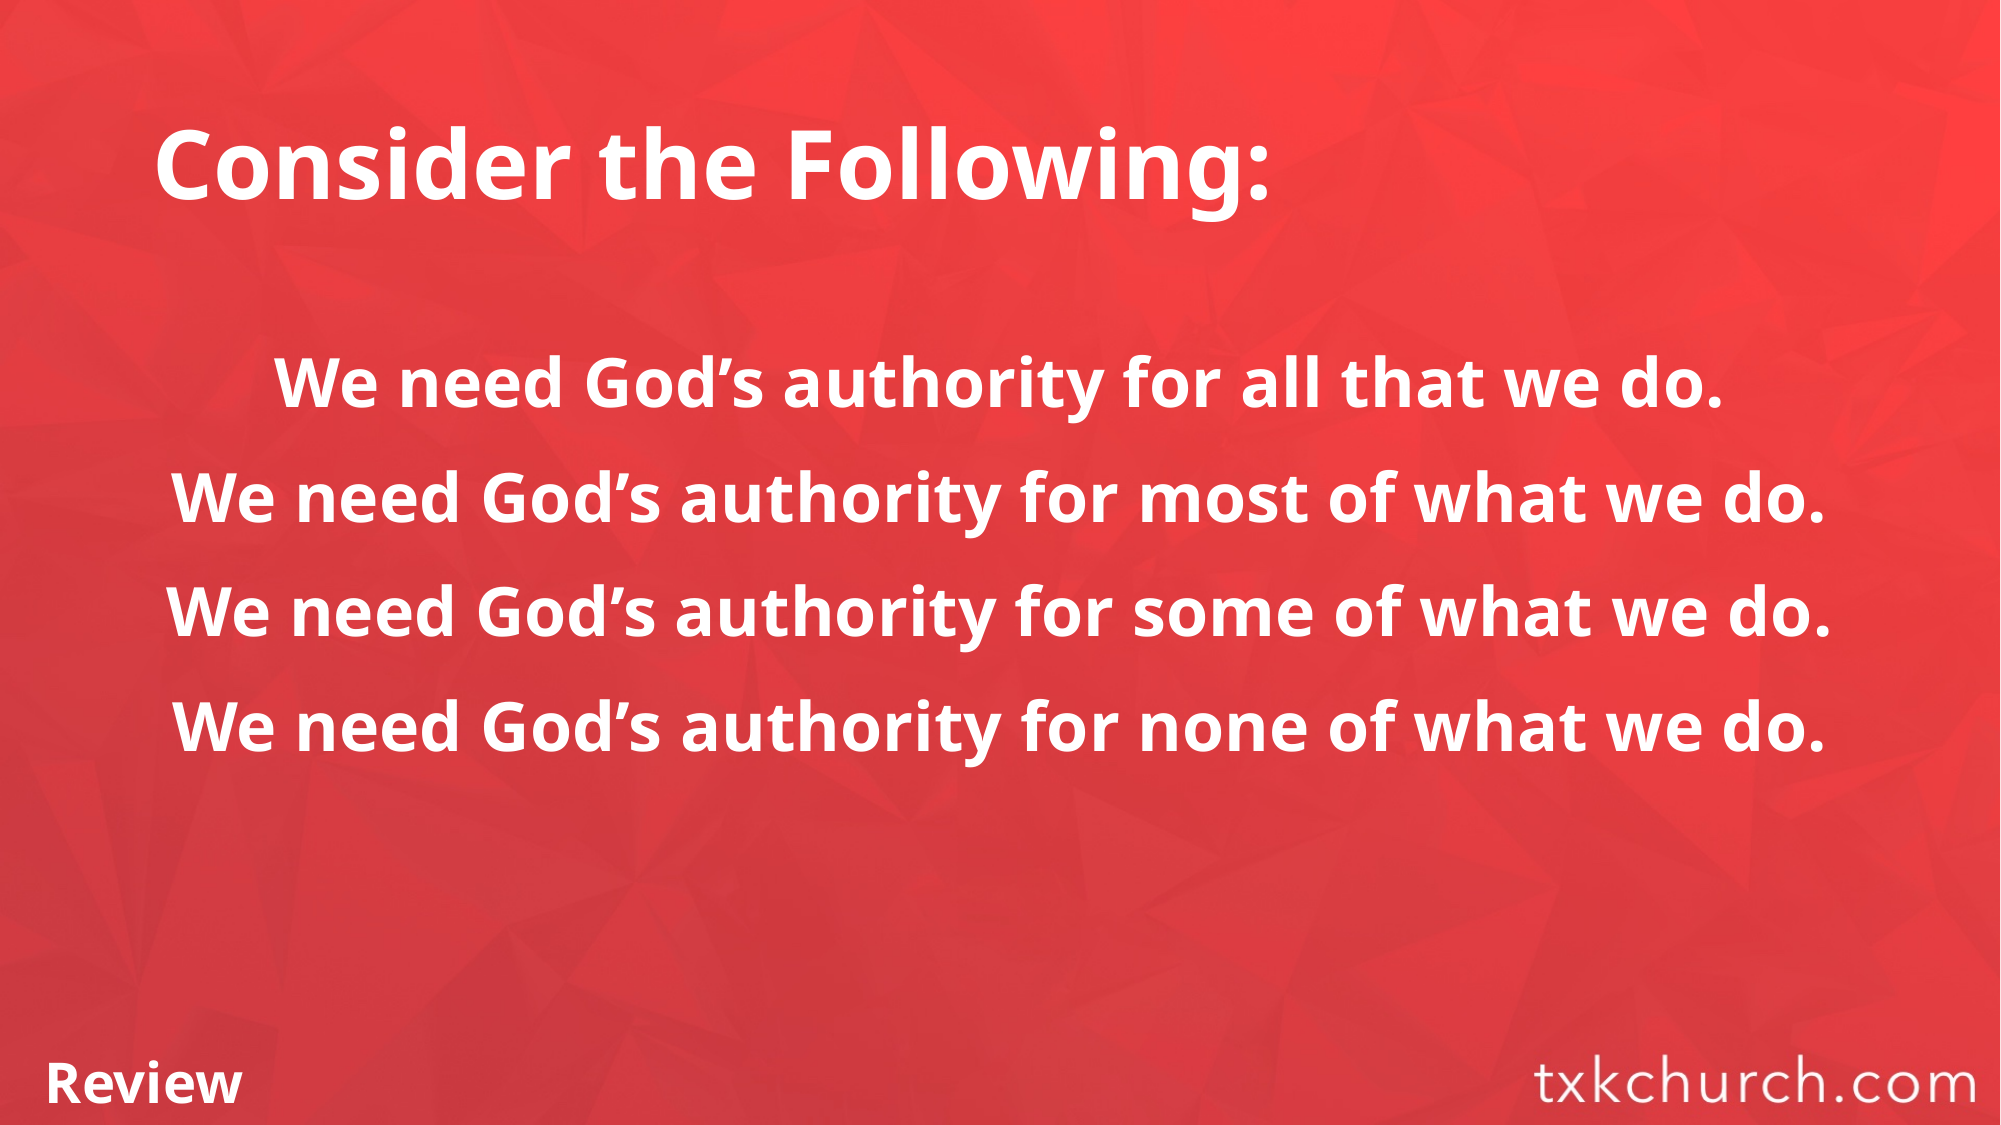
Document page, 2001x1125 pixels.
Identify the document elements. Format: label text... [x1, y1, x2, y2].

text_box Review [0, 1013, 289, 1125]
picture [0, 0, 2001, 1125]
list We need God’s authority for all that we do. We need God’s authority for most of what we do. We need God’s authority for some of what we do. We need God’s authority for none of what we do. [137, 299, 1863, 1014]
title Consider the Following: [137, 59, 1863, 278]
